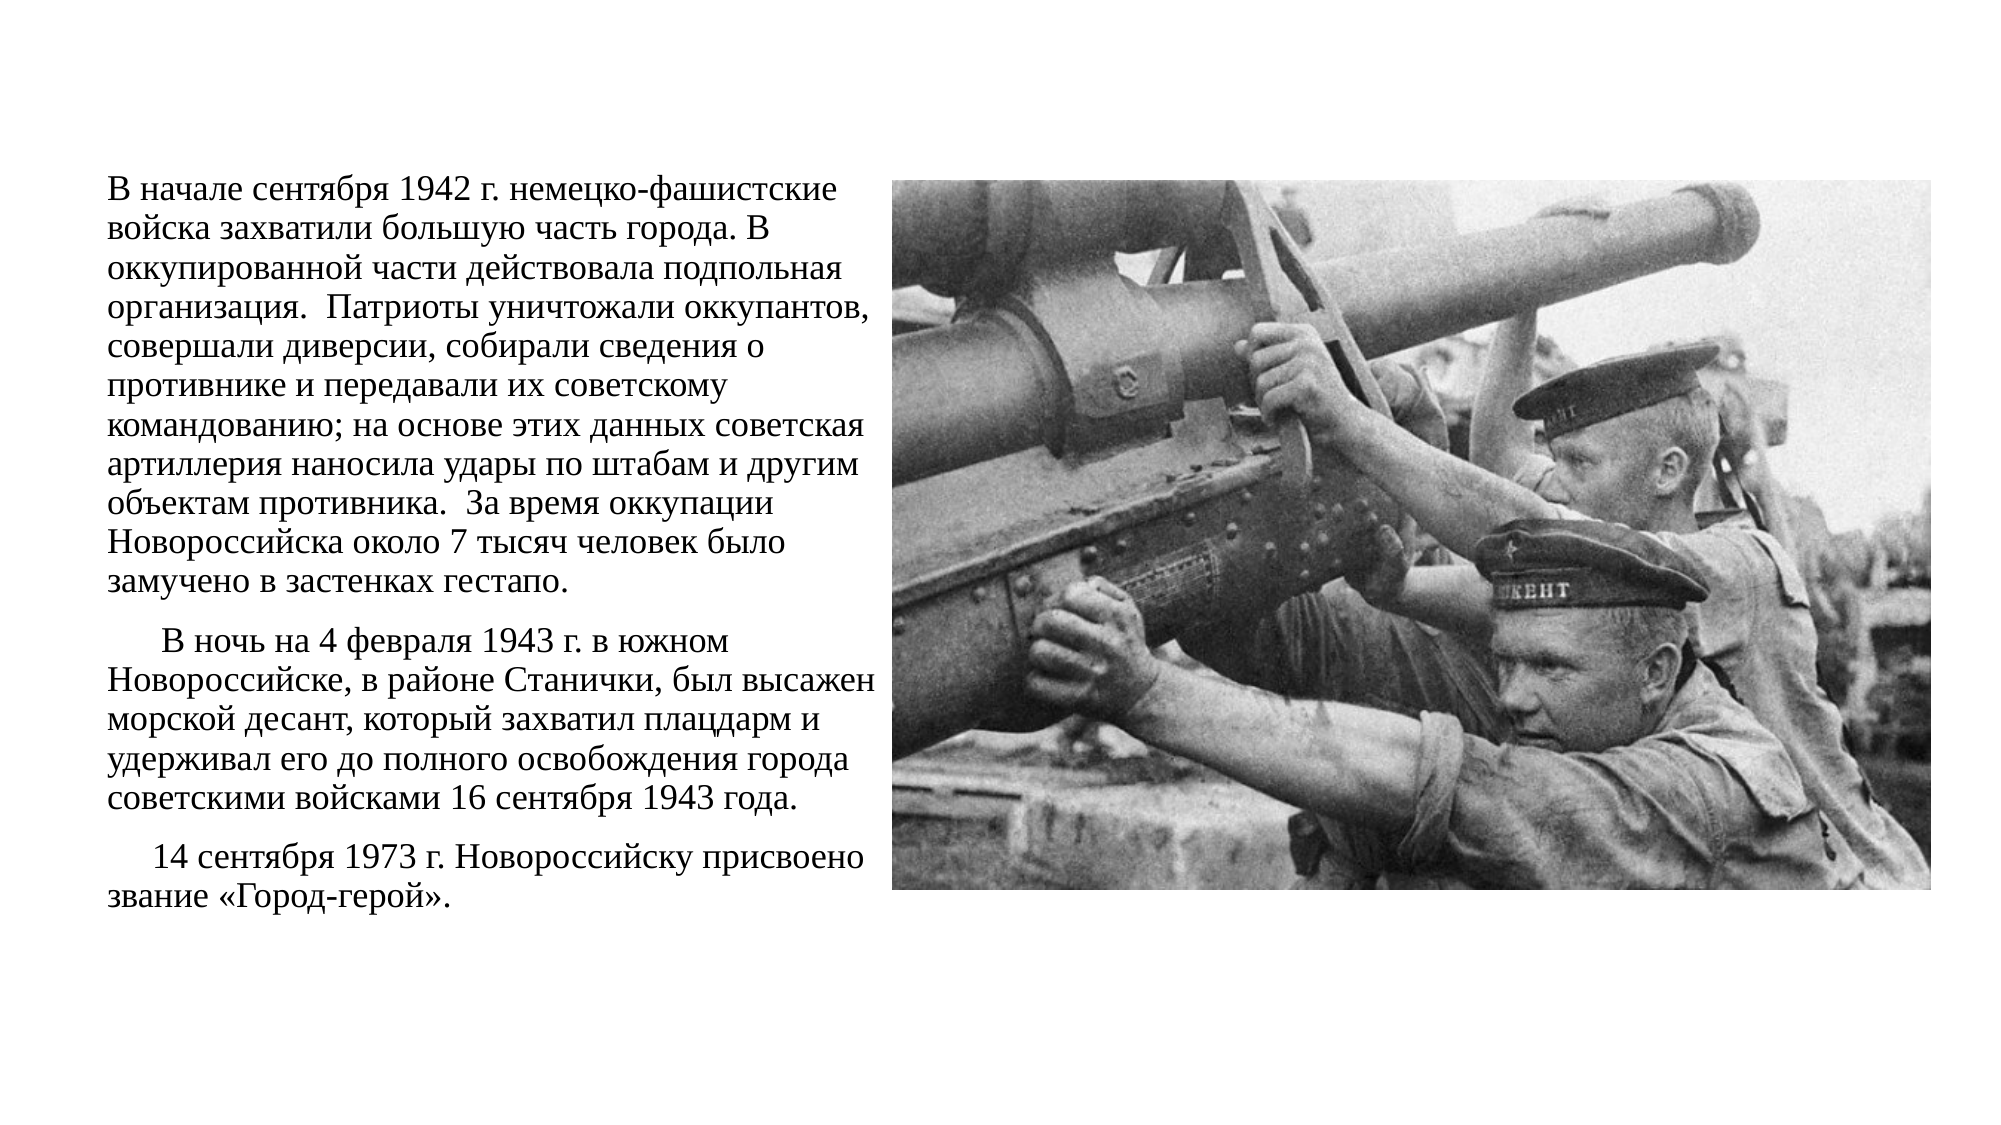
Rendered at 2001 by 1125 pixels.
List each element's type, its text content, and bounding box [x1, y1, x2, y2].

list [892, 180, 1932, 890]
list В начале сентября 1942 г. немецко-фашистские войска захватили большую часть города. В оккупированной части действовала подпольная организация. Патриоты уничтожали оккупантов, совершали диверсии, собирали сведения о противнике и передавали их советскому командованию; на основе этих данных советская артиллерия наносила удары по штабам и другим объектам противника. За время оккупации Новороссийска около 7 тысяч человек было замучено в застенках гестапо. В ночь на 4 февраля 1943 г. в южном Новороссийске, в районе Станички, был высажен морской десант, который захватил плацдарм и удерживал его до полного освобождения города советскими войсками 16 сентября 1943 года. 14 сентября 1973 г. Новороссийску присвоено звание «Город-герой». [92, 161, 892, 967]
